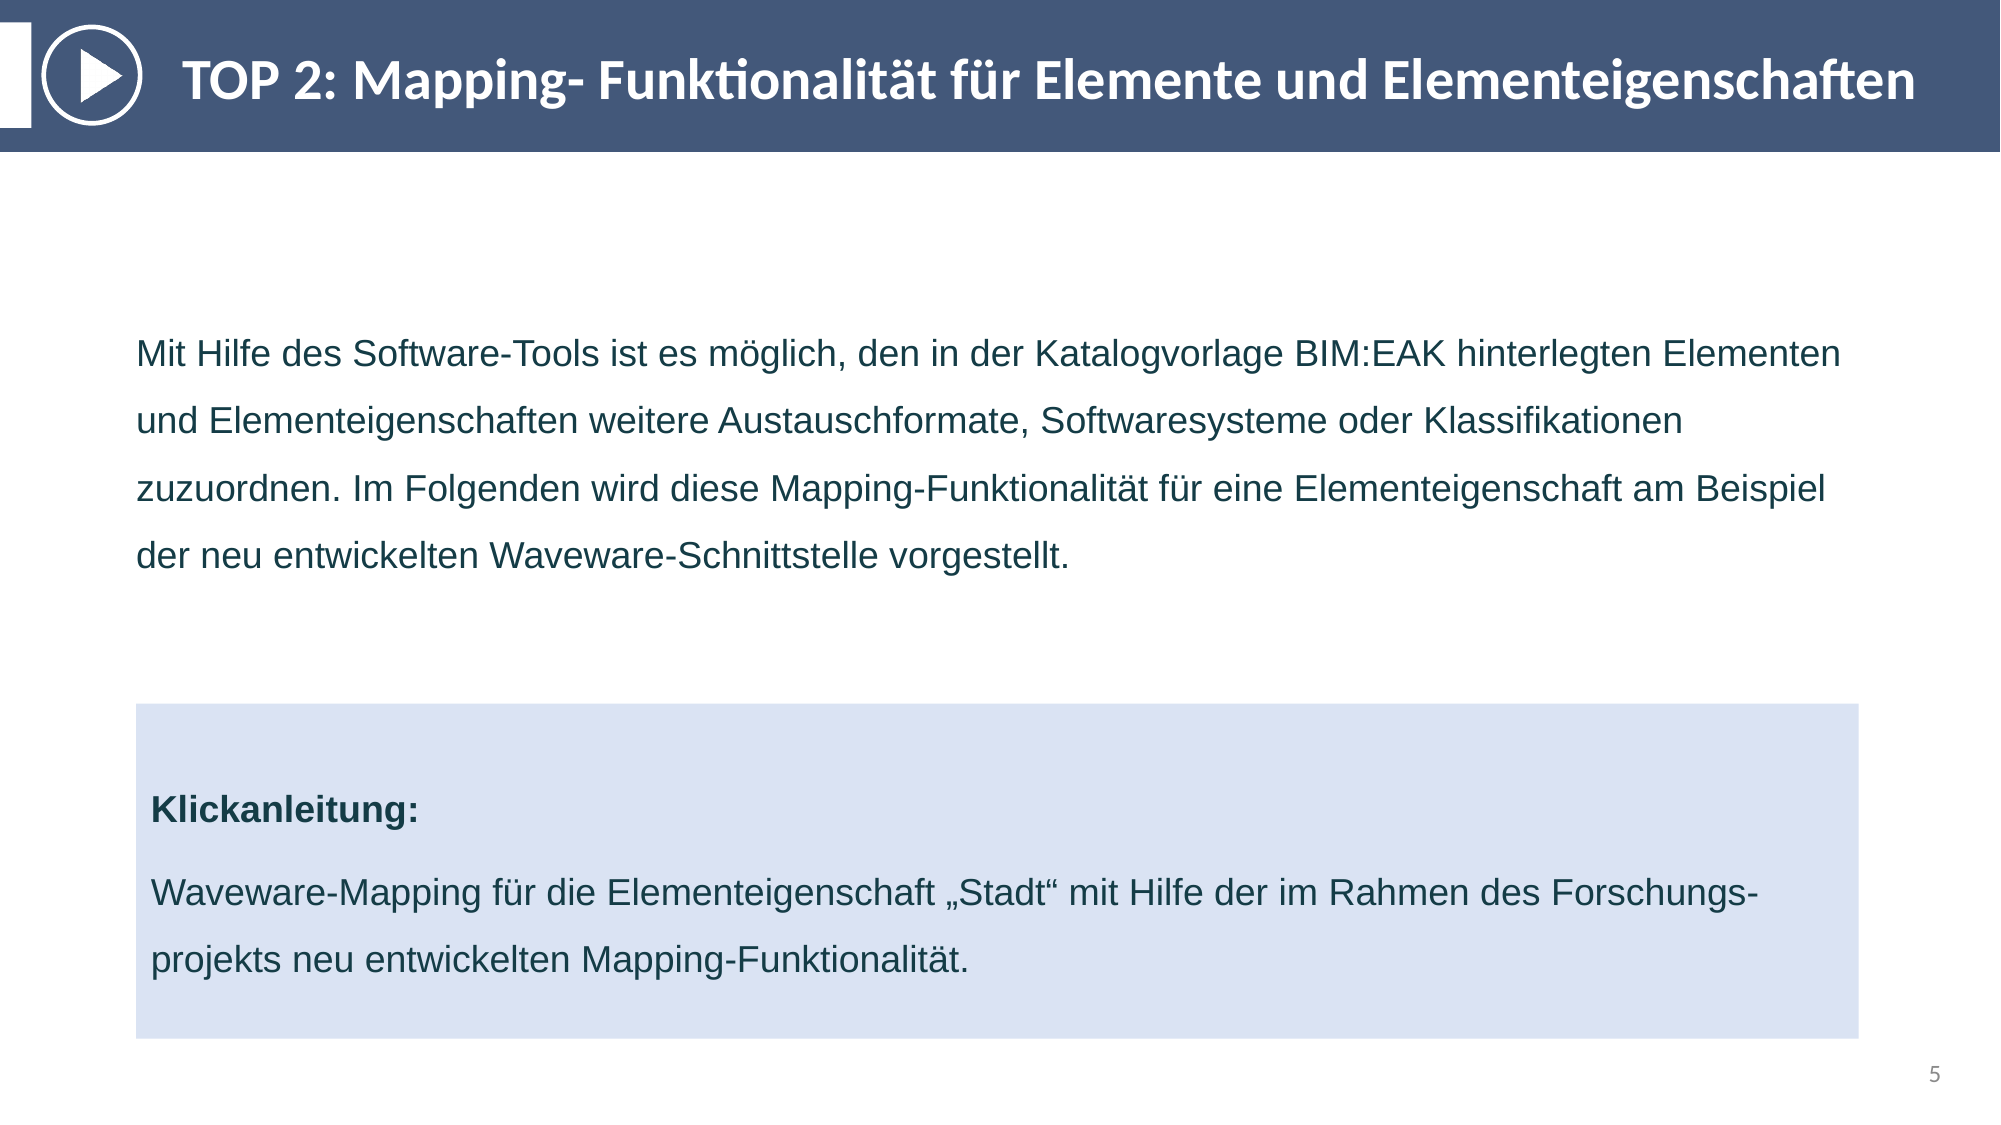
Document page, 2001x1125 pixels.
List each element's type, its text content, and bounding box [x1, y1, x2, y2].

text_box Mit Hilfe des Software-Tools ist es möglich, den in der Katalogvorlage BIM:EAK hinterlegten Elementen und Elementeigenschaften weitere Austauschformate, Softwaresysteme oder Klassifikationen zuzuordnen. Im Folgenden wird diese Mapping-Funktionalität für eine Elementeigenschaft am Beispiel der neu entwickelten Waveware-Schnittstelle vorgestellt. [136, 275, 1859, 608]
slide_number 5 [1506, 1042, 1957, 1103]
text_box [0, 22, 1948, 128]
text_box Klickanleitung: Waveware-Mapping für die Elementeigenschaft „Stadt“ mit Hilfe der im Rahmen des Forschungs-projekts neu entwickelten Mapping-Funktionalität. [136, 703, 1859, 1039]
